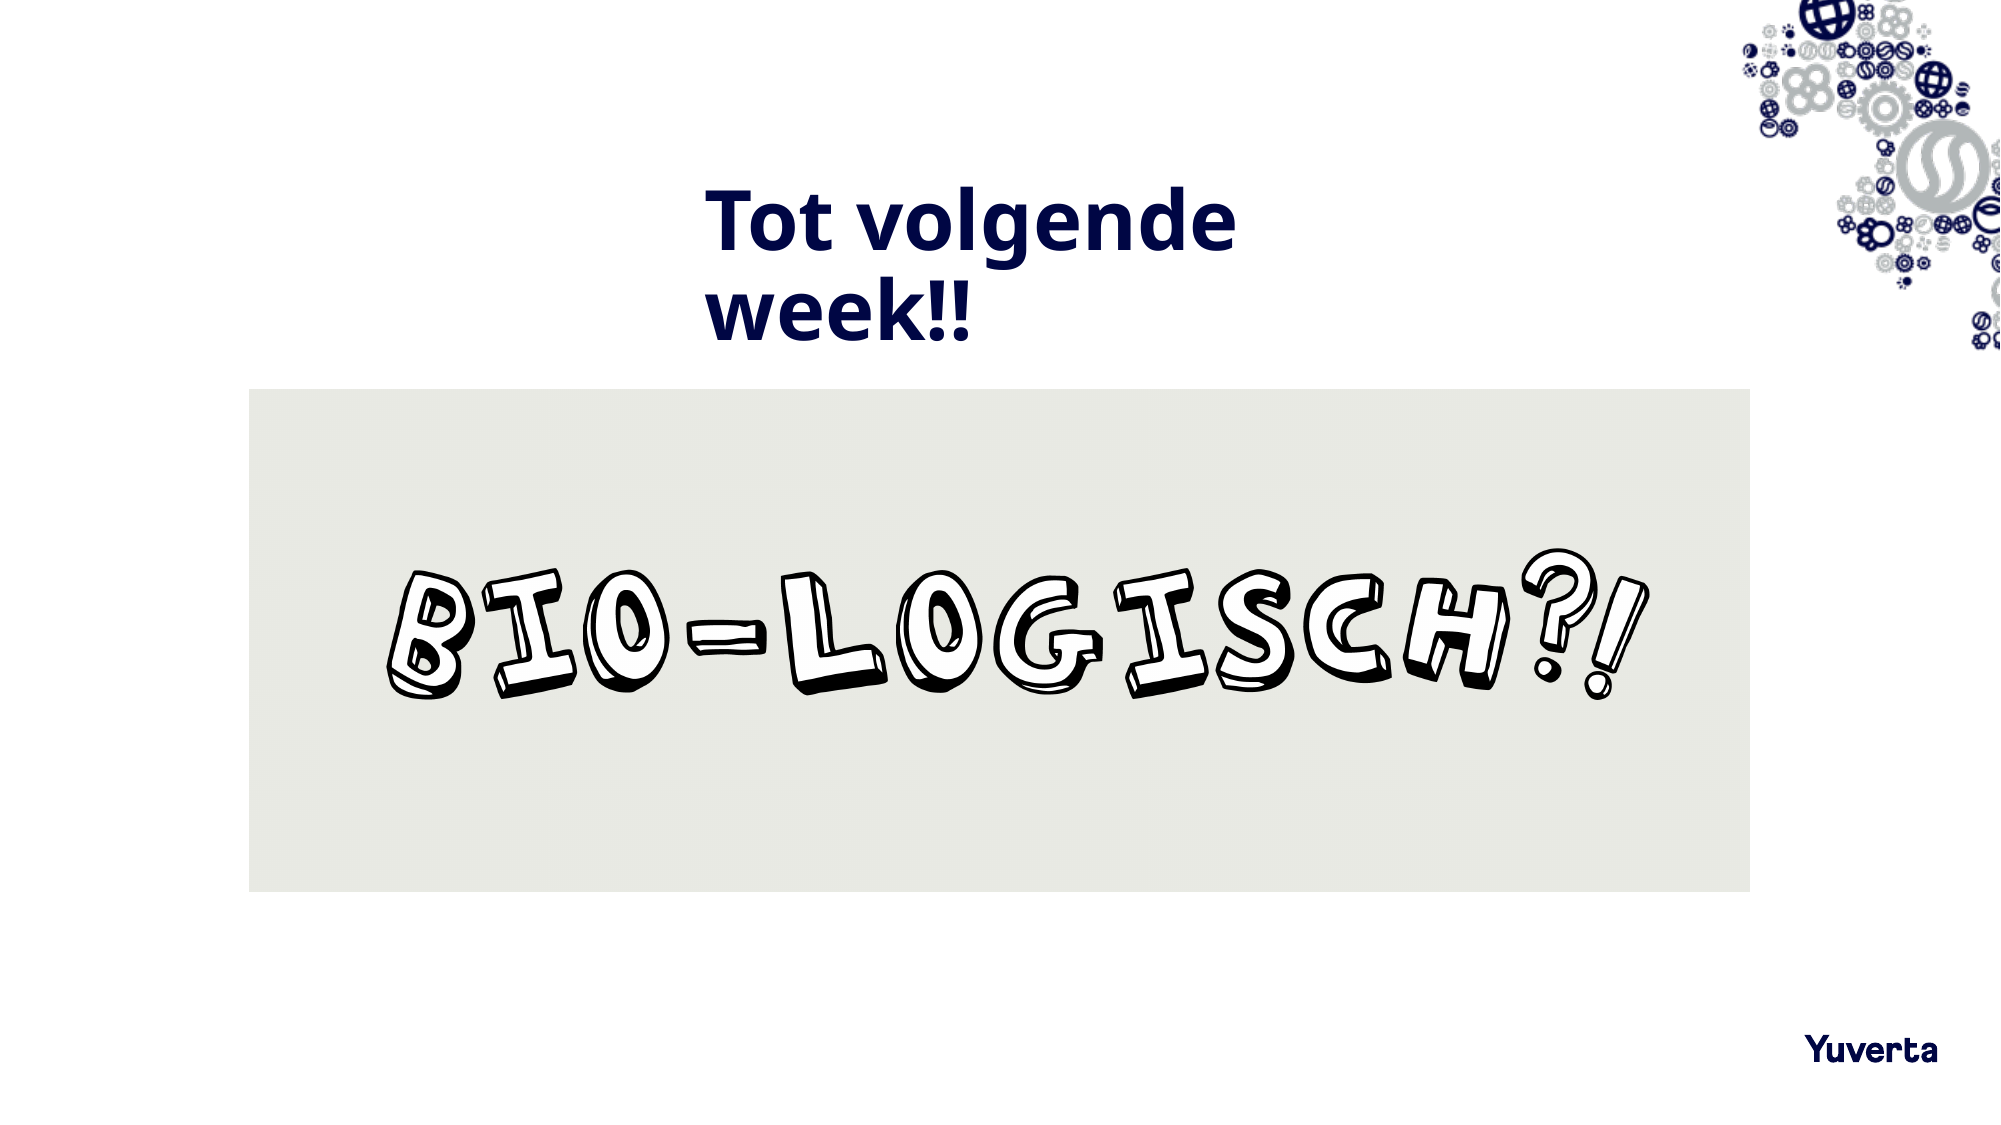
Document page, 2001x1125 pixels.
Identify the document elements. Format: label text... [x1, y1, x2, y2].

title Tot volgende week!! [704, 172, 1429, 279]
picture [0, 0, 2000, 1125]
